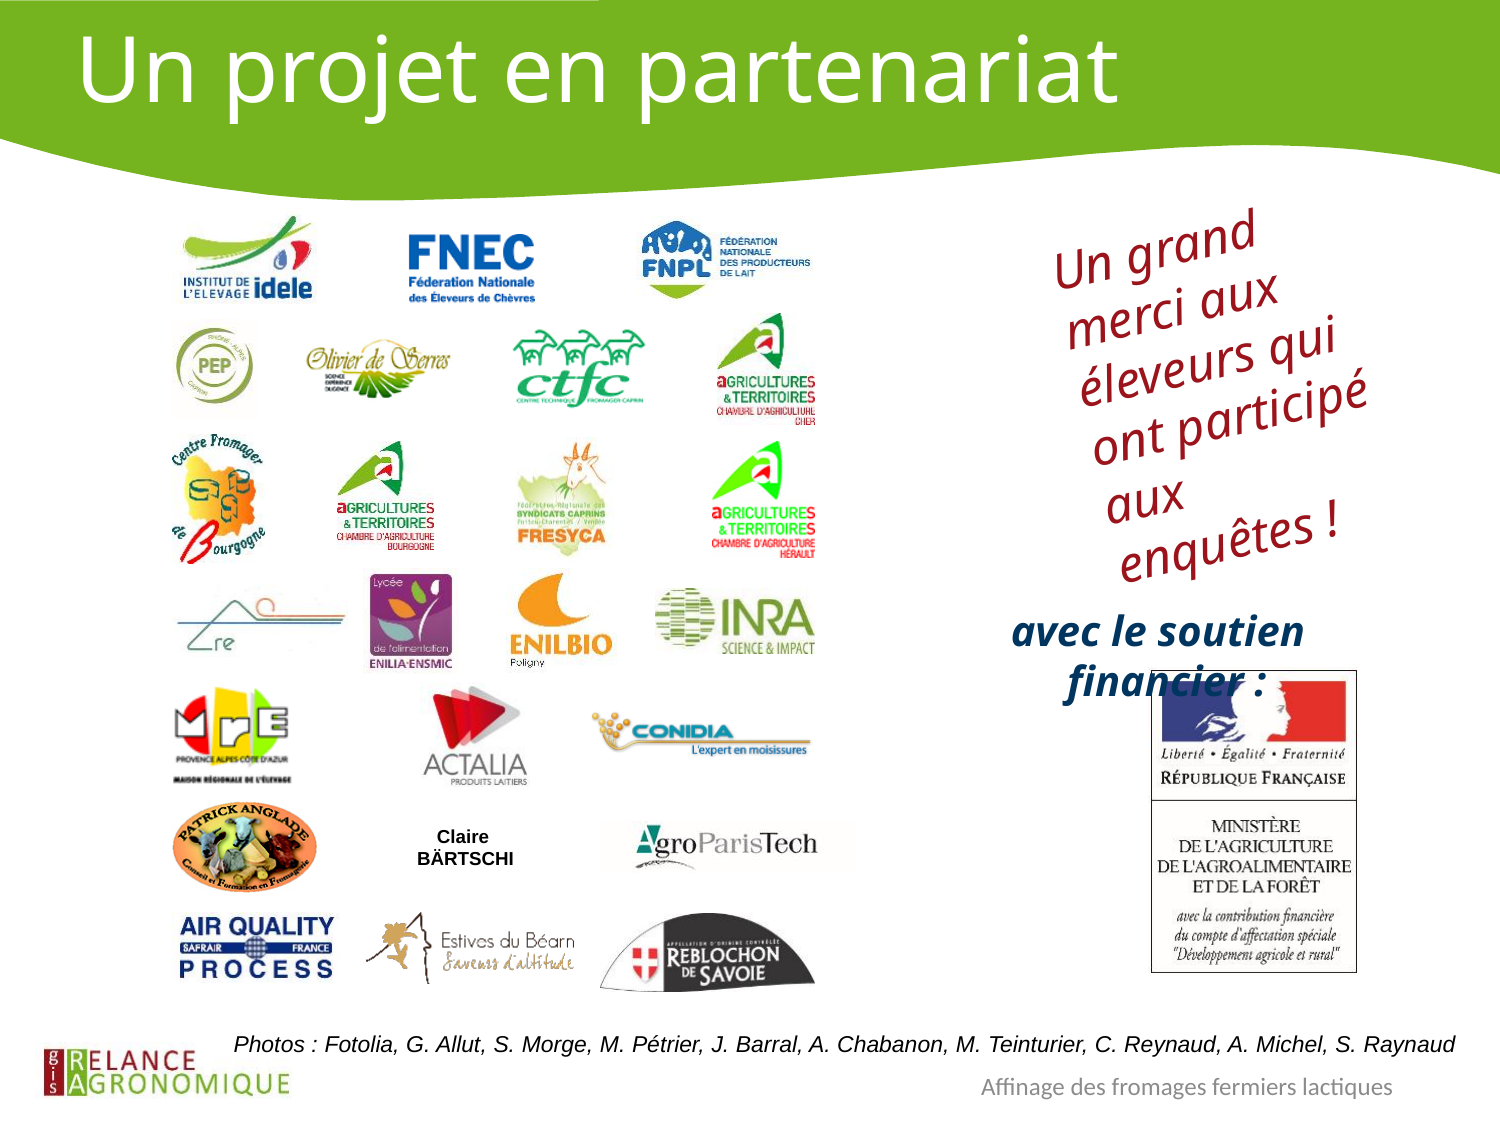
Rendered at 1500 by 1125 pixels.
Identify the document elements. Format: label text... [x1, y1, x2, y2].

picture [172, 207, 323, 312]
picture [636, 215, 815, 306]
picture [507, 316, 653, 412]
picture [654, 588, 815, 654]
picture [363, 568, 460, 674]
picture [35, 1042, 298, 1099]
picture [1148, 667, 1360, 976]
picture [172, 584, 349, 658]
text_box Claire BÄRTSCHI [396, 816, 535, 877]
picture [172, 801, 318, 894]
picture [506, 568, 618, 674]
picture [172, 434, 265, 565]
footer Affinage des fromages fermiers lactiques [950, 1070, 1425, 1101]
picture [337, 441, 434, 551]
title Un projet en partenariat [60, 8, 1411, 160]
picture [599, 821, 856, 874]
picture [172, 686, 293, 785]
picture [353, 900, 586, 995]
picture [600, 913, 815, 992]
picture [717, 313, 815, 425]
picture [172, 318, 257, 420]
text_box avec le soutien financier : [996, 597, 1477, 903]
picture [408, 234, 536, 306]
text_box Photos : Fotolia, G. Allut, S. Morge, M. Pétrier, J. Barral, A. Chabanon, M. Teinturier, C. Reynaud, A. Michel, S. Raynaud [218, 1021, 1472, 1064]
picture [712, 441, 815, 558]
picture [303, 332, 455, 406]
text_box Un grand merci aux éleveurs qui ont participé aux enquêtes ! [1028, 168, 1423, 605]
picture [420, 682, 530, 790]
picture [500, 437, 625, 562]
picture [172, 911, 341, 983]
picture [590, 710, 815, 762]
